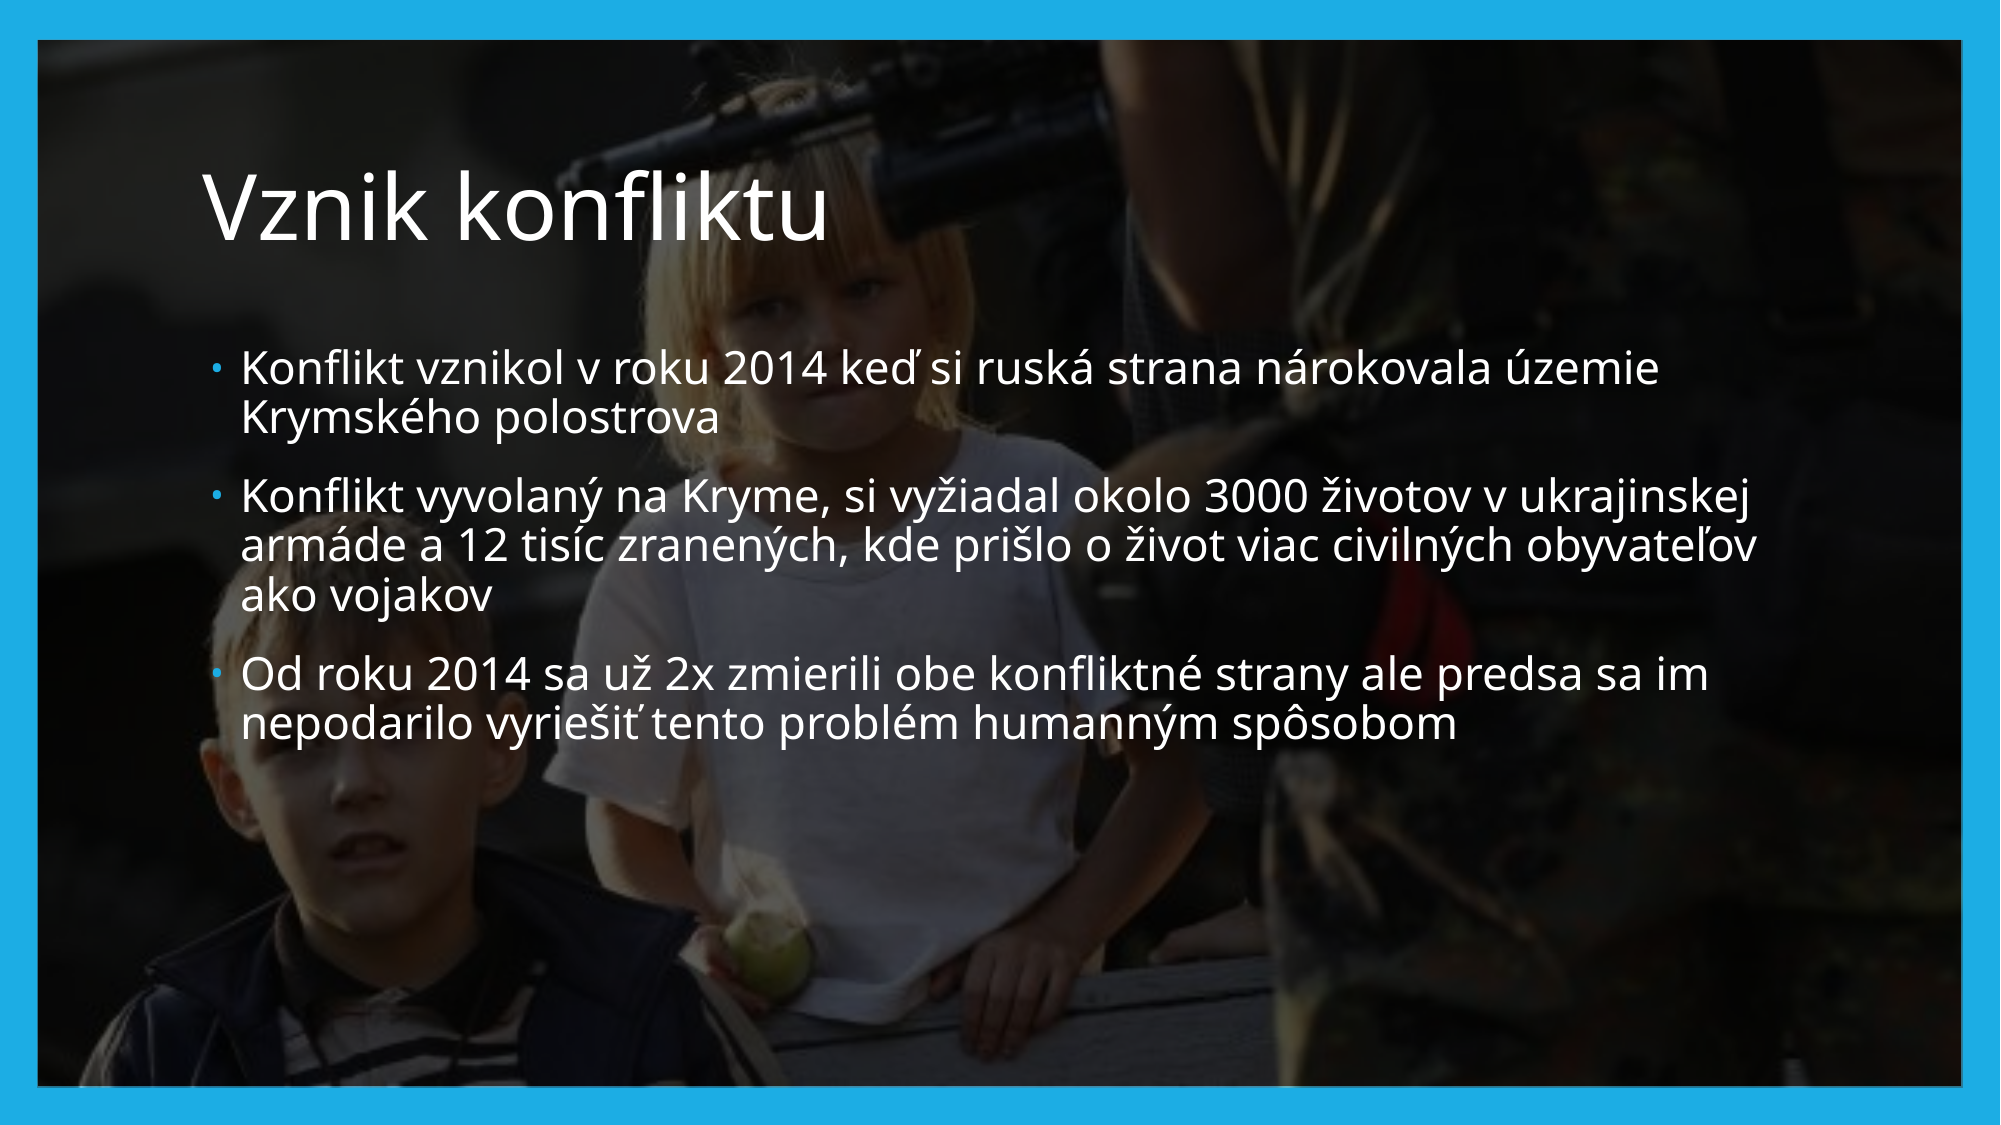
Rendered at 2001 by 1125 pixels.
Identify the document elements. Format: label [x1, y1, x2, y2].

picture [37, 40, 1963, 1088]
